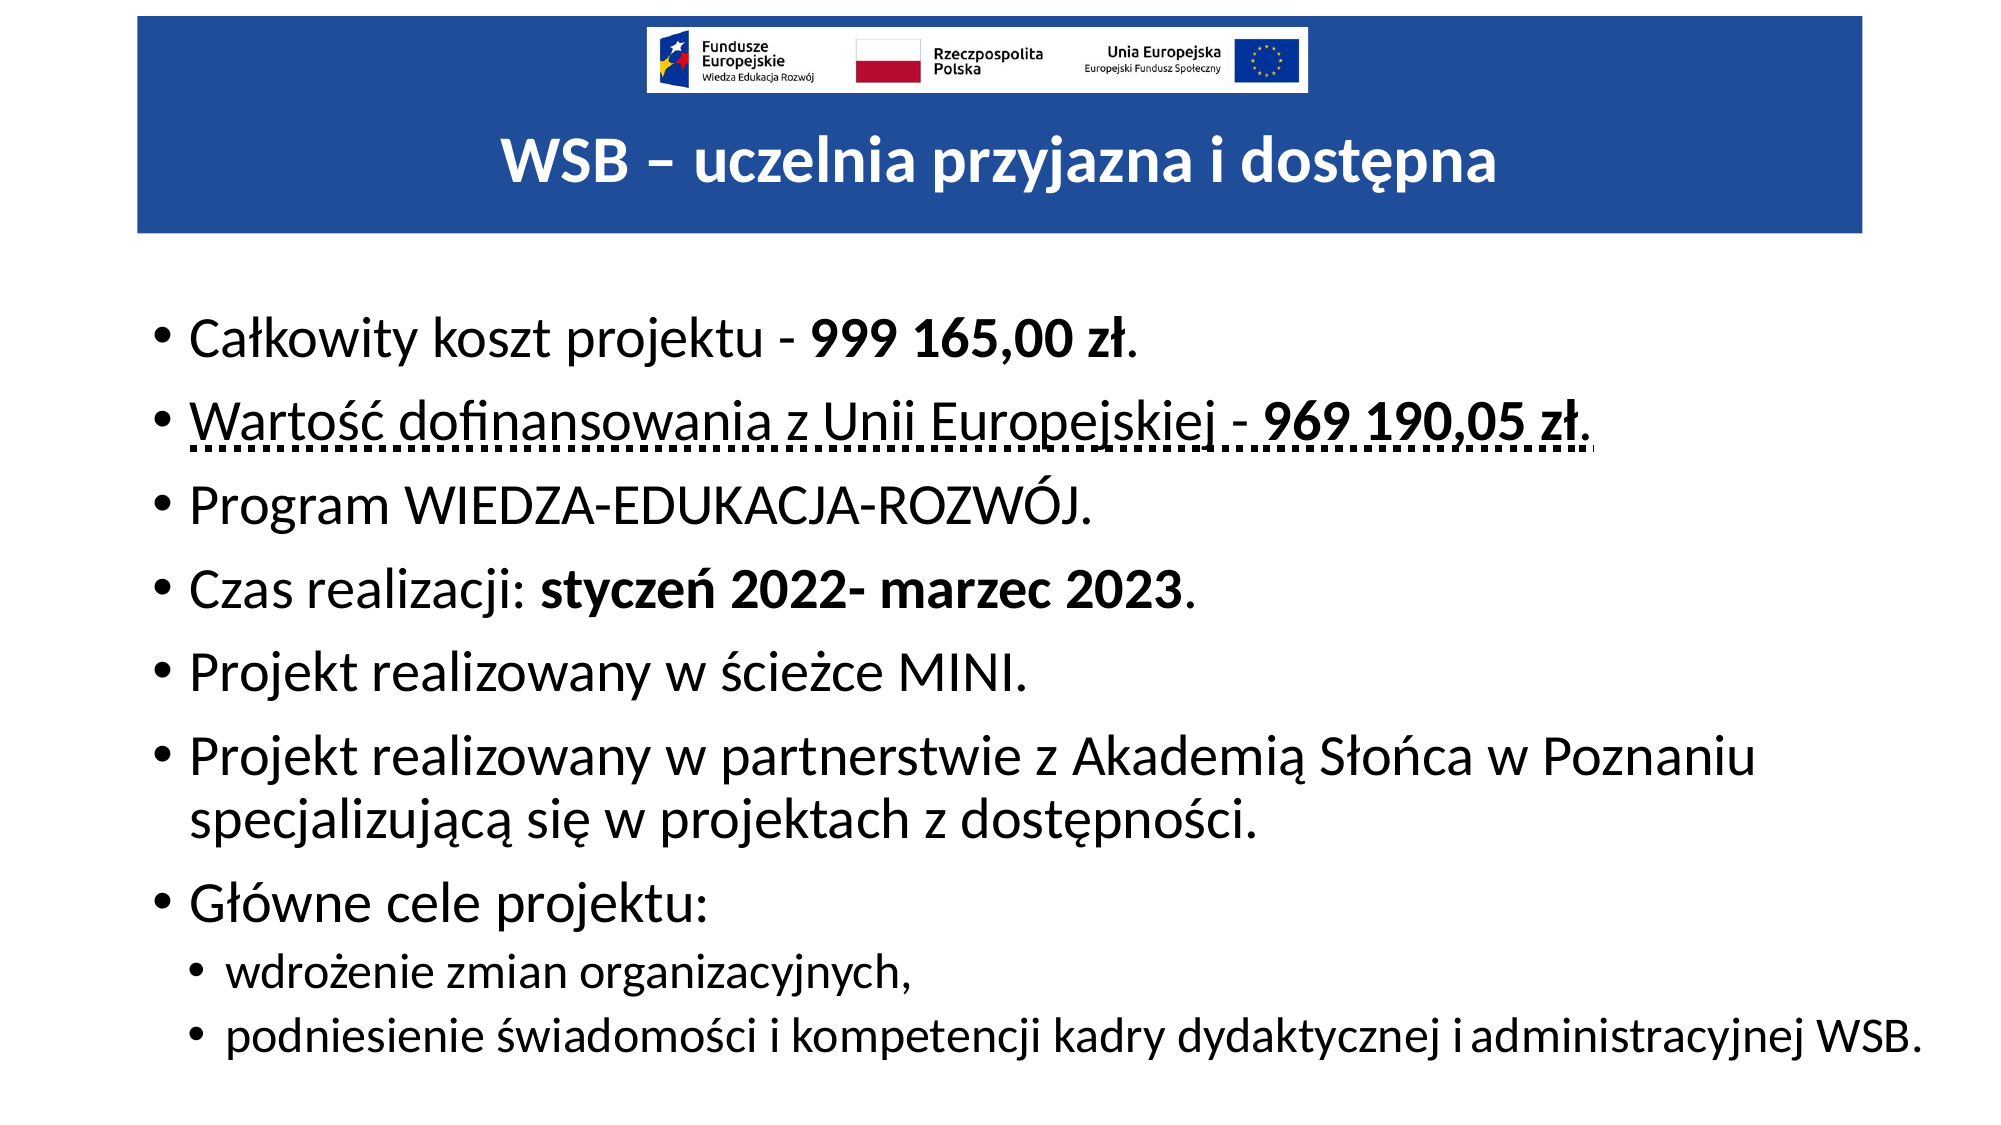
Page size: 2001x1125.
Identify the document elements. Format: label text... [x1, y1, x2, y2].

title WSB – uczelnia przyjazna i dostępna [137, 16, 1863, 234]
list Całkowity koszt projektu - 999 165,00 zł. Wartość dofinansowania z Unii Europejskiej - 969 190,05 zł. Program WIEDZA-EDUKACJA-ROZWÓJ. Czas realizacji: styczeń 2022- marzec 2023. Projekt realizowany w ścieżce MINI. Projekt realizowany w partnerstwie z Akademią Słońca w Poznaniu specjalizującą się w projektach z dostępności. Główne cele projektu: wdrożenie zmian organizacyjnych, podniesienie świadomości i kompetencji kadry dydaktycznej i administracyjnej WSB. [137, 299, 1950, 1098]
picture [646, 27, 1309, 93]
